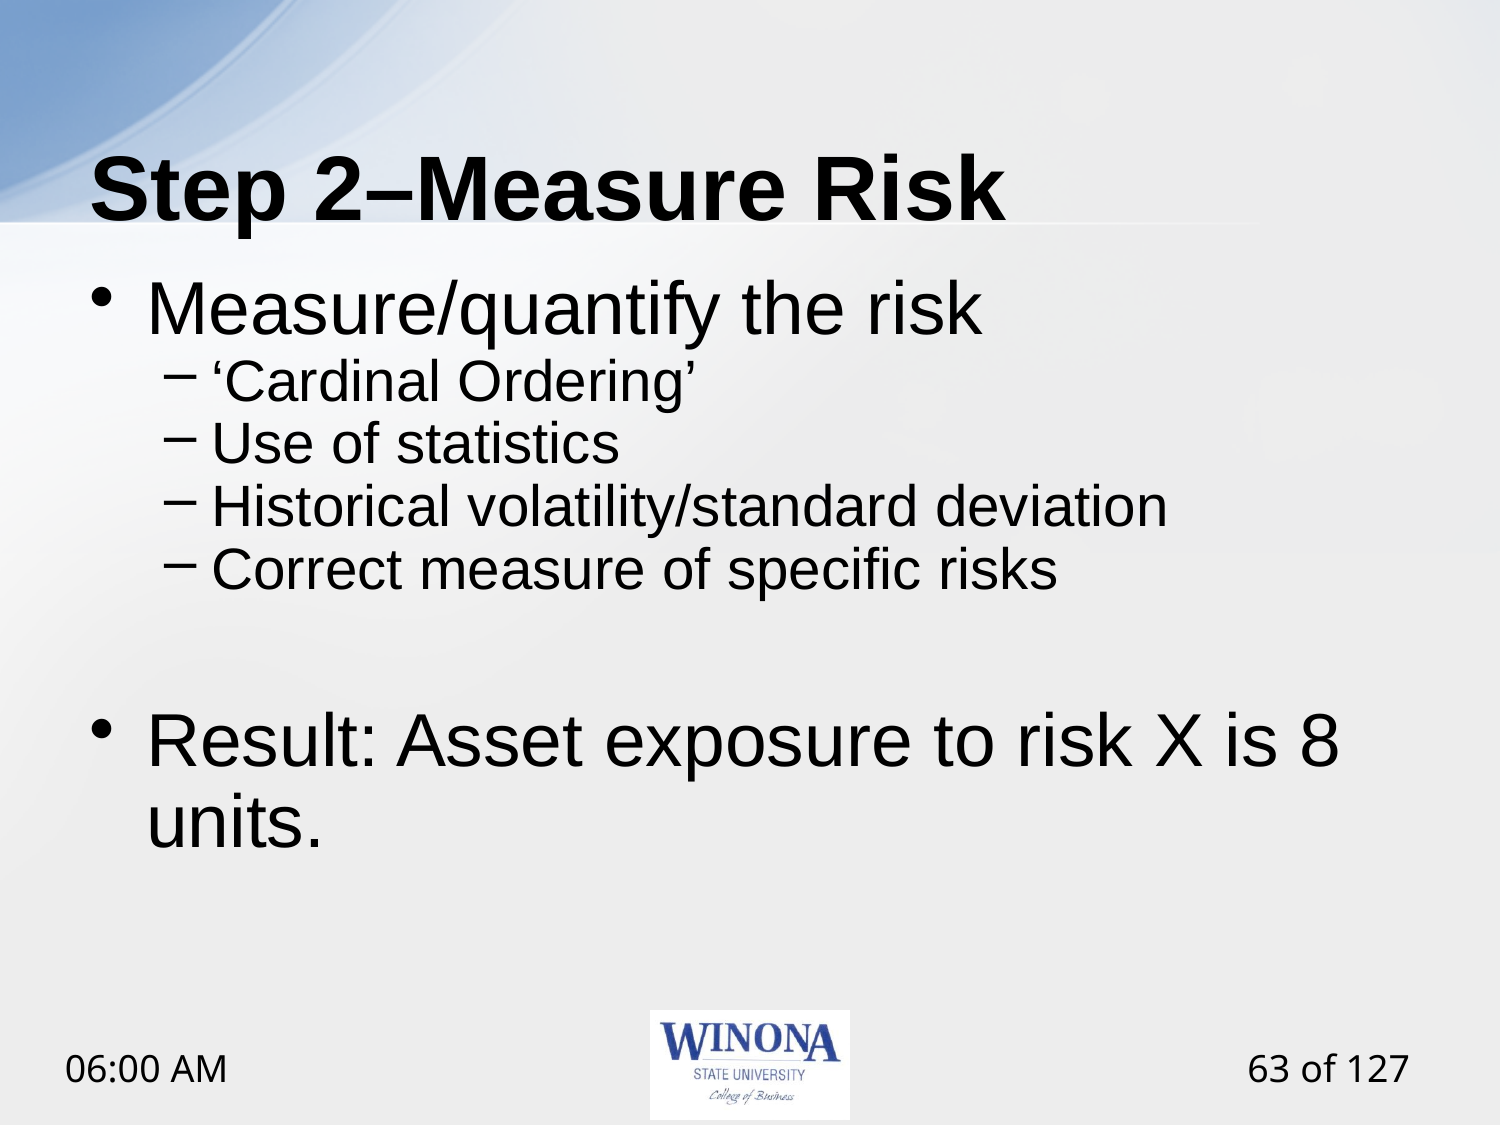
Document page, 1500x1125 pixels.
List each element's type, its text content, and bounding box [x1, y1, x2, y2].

title Step 2–Measure Risk [75, 58, 1425, 247]
picture [0, 0, 1500, 1125]
list Measure/quantify the risk ‘Cardinal Ordering’ Use of statistics Historical volatility/standard deviation Correct measure of specific risks Result: Asset exposure to risk X is 8 units. [75, 262, 1425, 1005]
